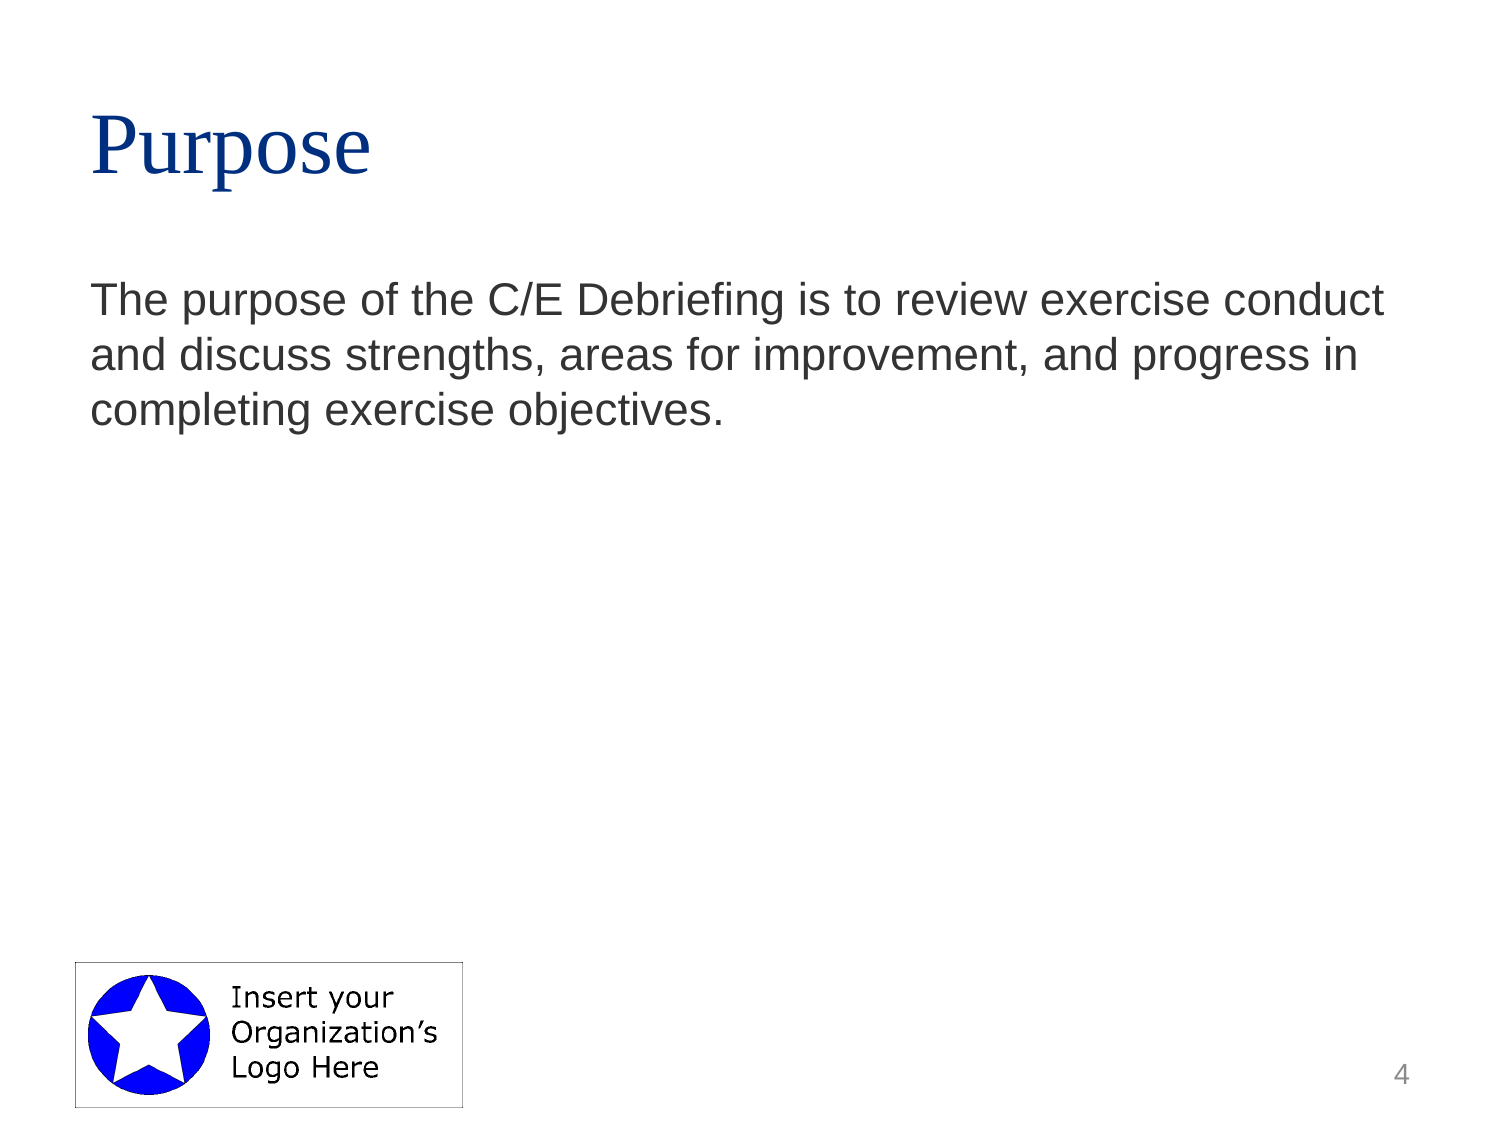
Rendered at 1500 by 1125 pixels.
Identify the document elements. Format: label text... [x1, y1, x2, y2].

list The purpose of the C/E Debriefing is to review exercise conduct and discuss strengths, areas for improvement, and progress in completing exercise objectives. [75, 262, 1425, 1005]
title Purpose [75, 45, 1425, 233]
slide_number 4 [1074, 1042, 1425, 1103]
picture [75, 1005, 463, 1108]
